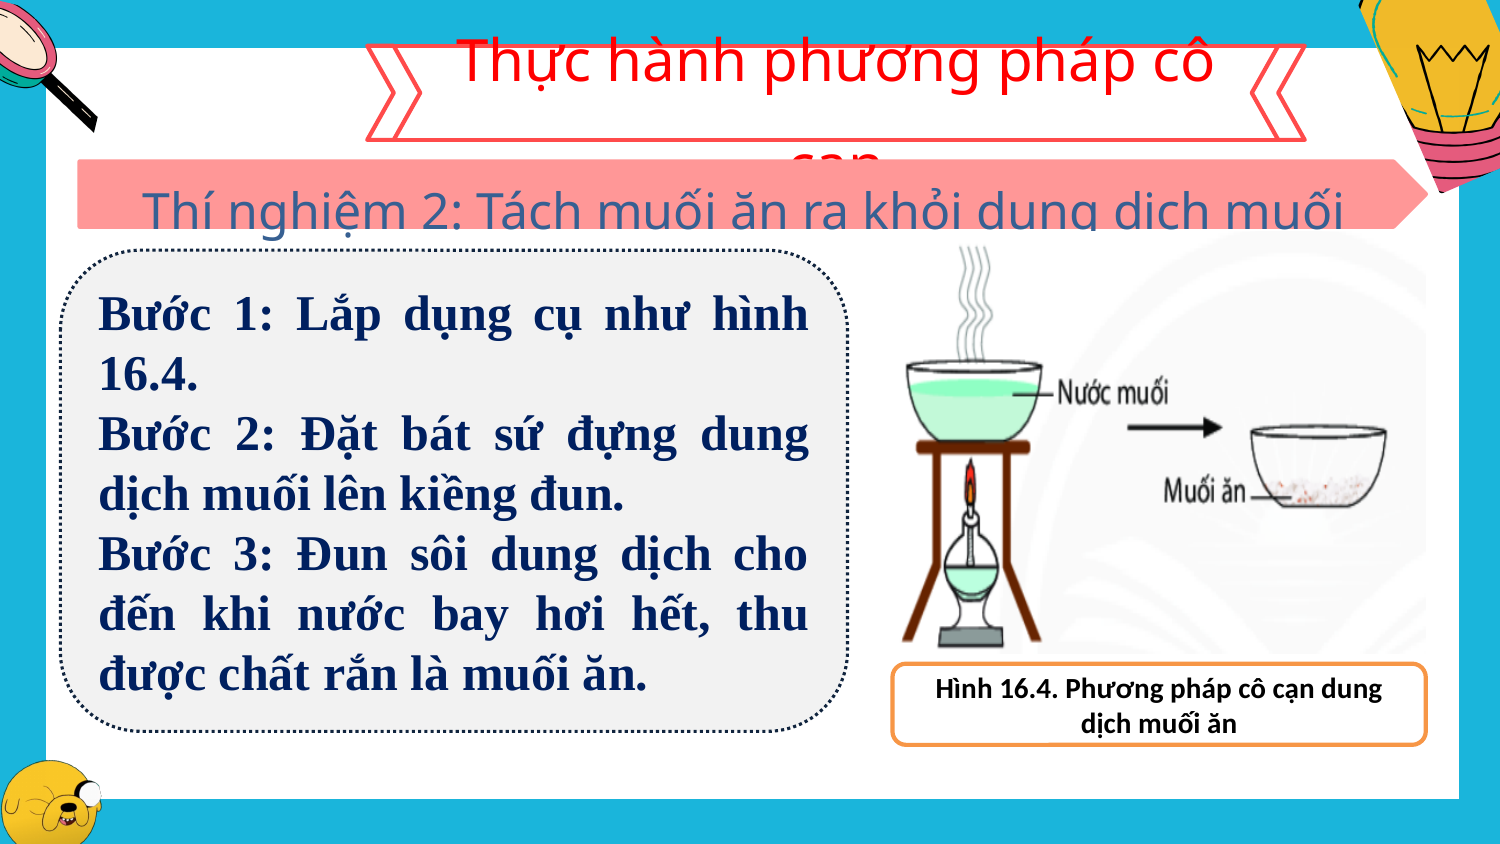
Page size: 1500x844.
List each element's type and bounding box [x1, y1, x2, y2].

picture [0, 743, 109, 844]
text_box [0, 0, 1500, 844]
text_box [367, 45, 1305, 141]
picture [880, 231, 1427, 654]
